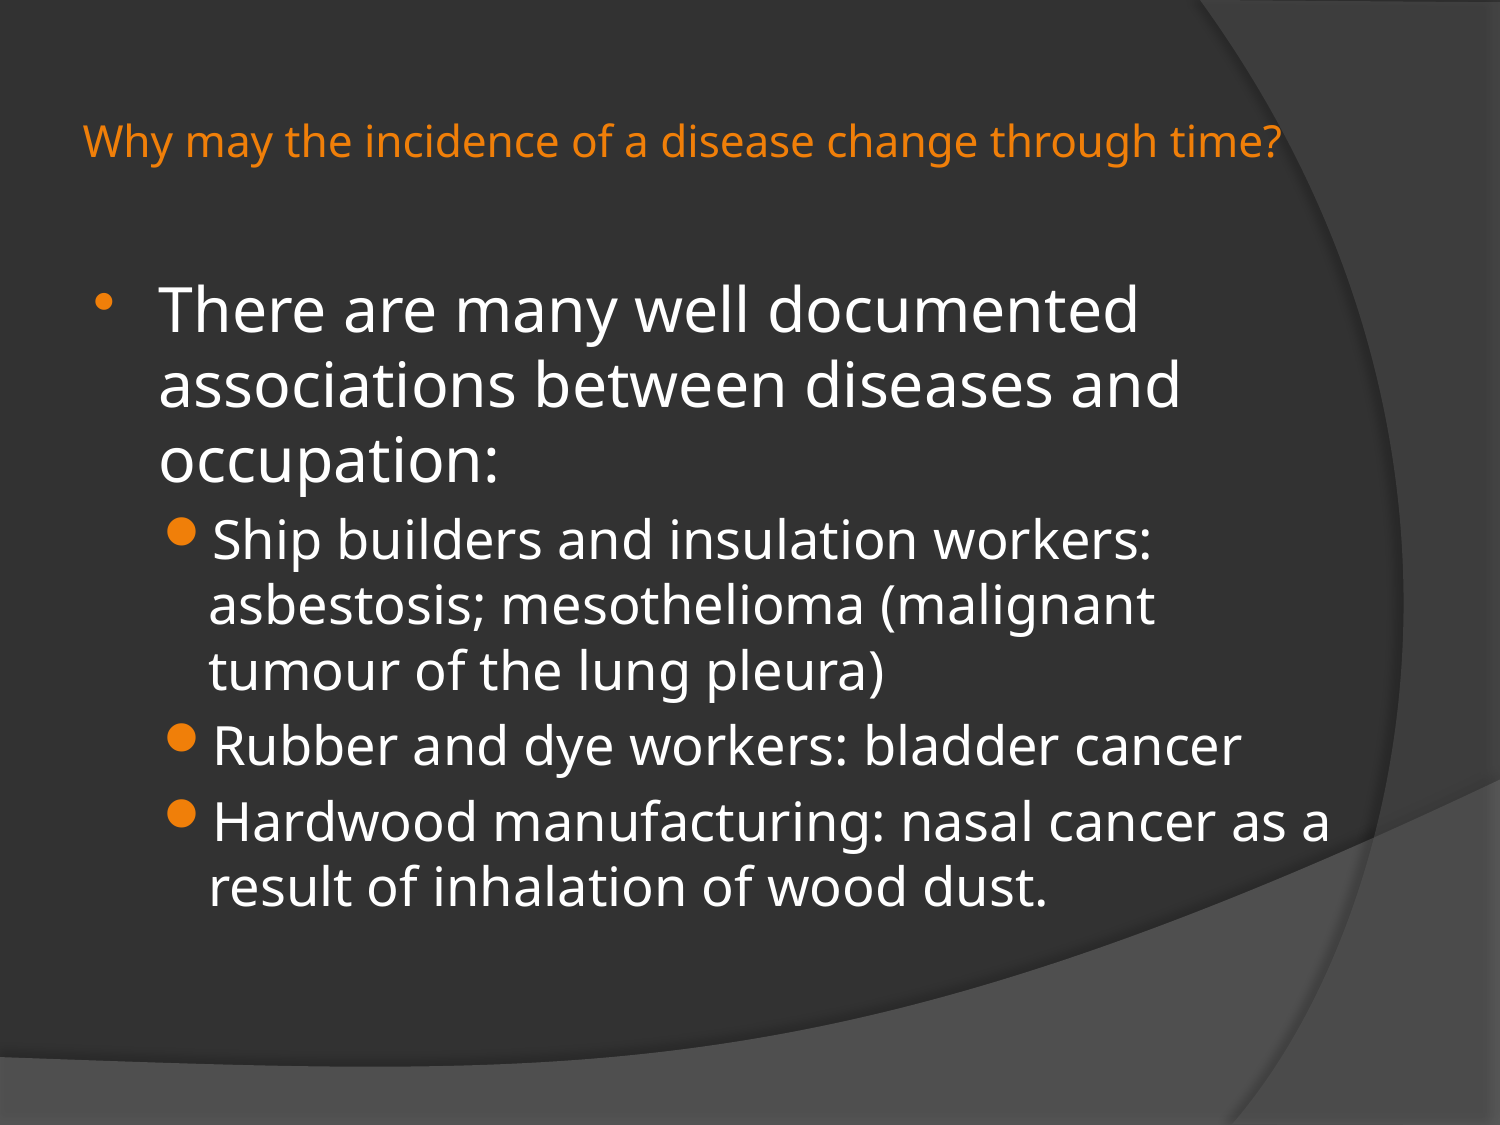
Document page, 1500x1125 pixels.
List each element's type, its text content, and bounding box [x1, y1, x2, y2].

title Why may the incidence of a disease change through time? [75, 50, 1300, 238]
list There are many well documented associations between diseases and occupation: Ship builders and insulation workers: asbestosis; mesothelioma (malignant tumour of the lung pleura) Rubber and dye workers: bladder cancer Hardwood manufacturing: nasal cancer as a result of inhalation of wood dust. [75, 262, 1363, 1005]
